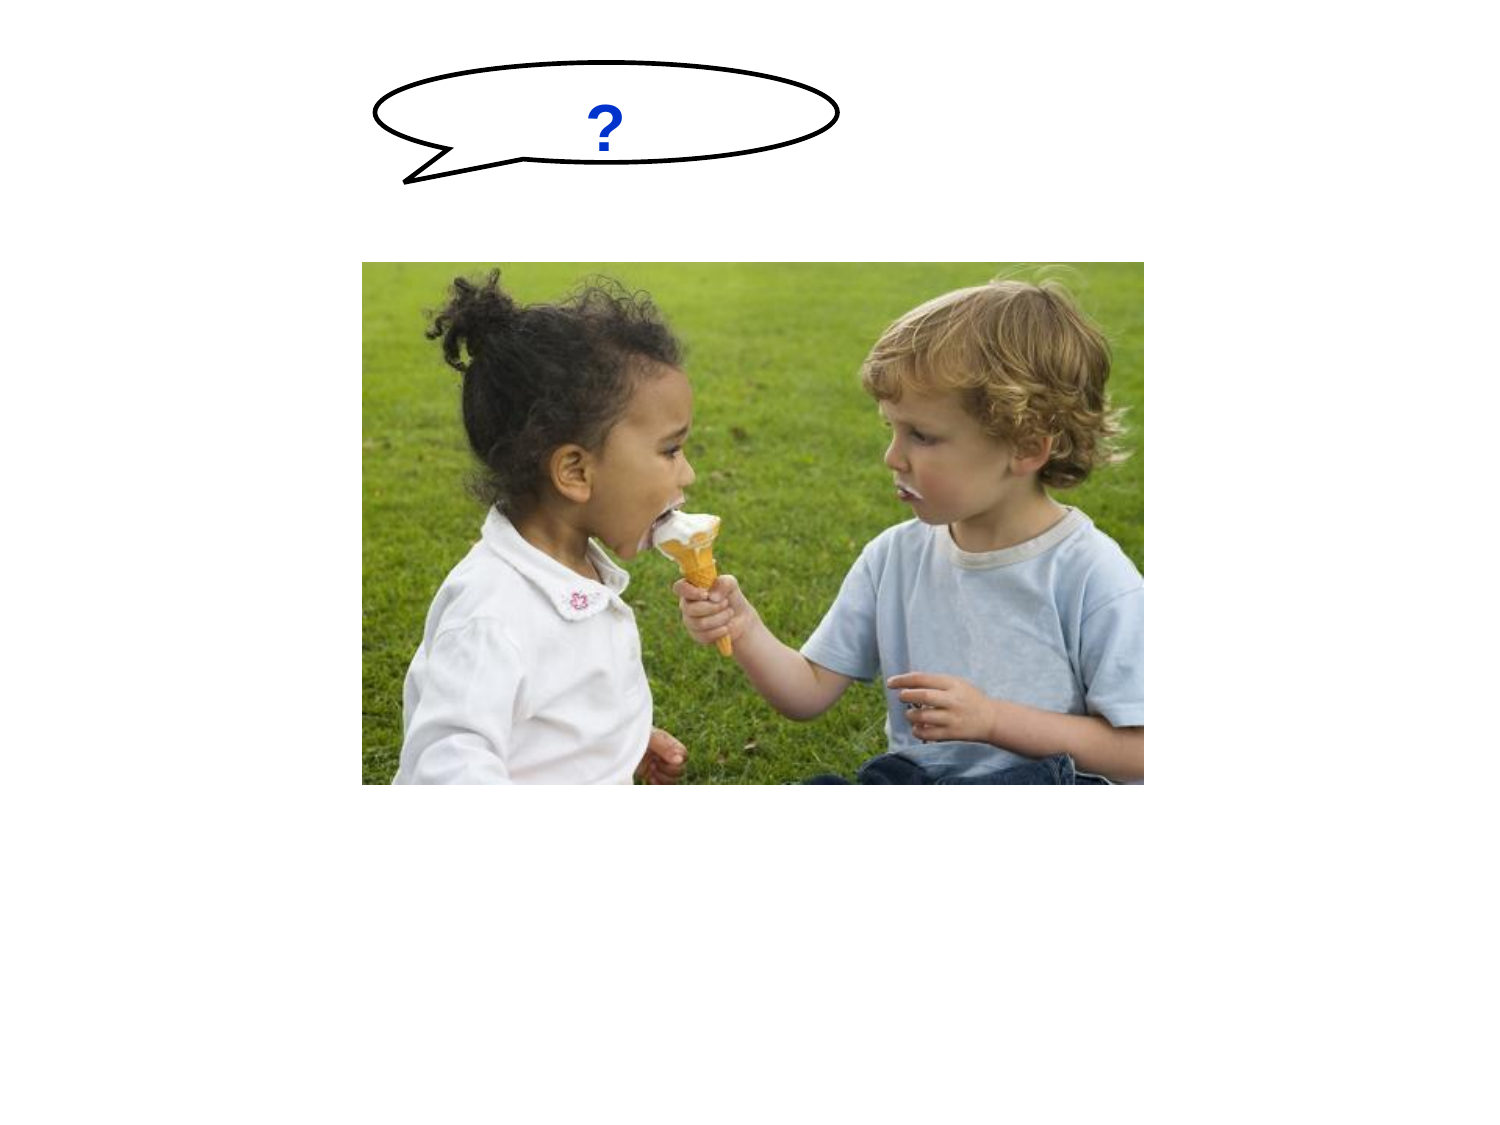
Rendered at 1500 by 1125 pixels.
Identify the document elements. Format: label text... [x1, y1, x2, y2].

text_box ? [374, 62, 838, 183]
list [362, 262, 1144, 785]
